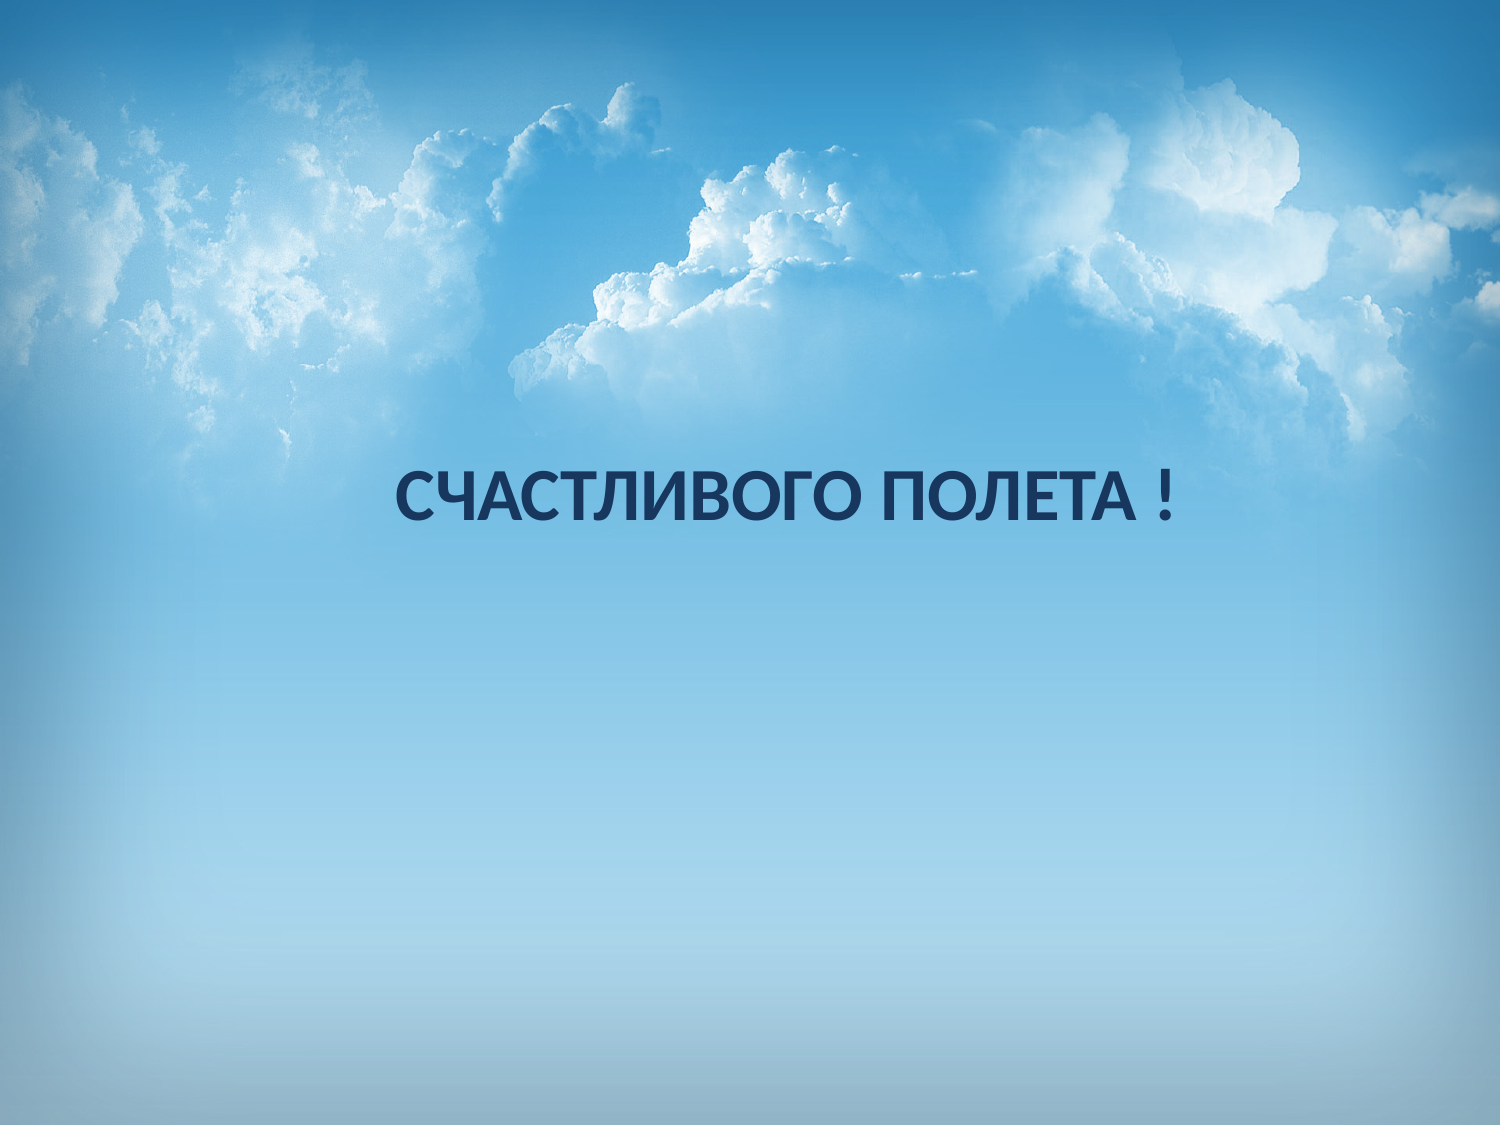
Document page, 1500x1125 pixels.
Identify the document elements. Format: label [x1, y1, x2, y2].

list [0, 0, 1500, 1125]
